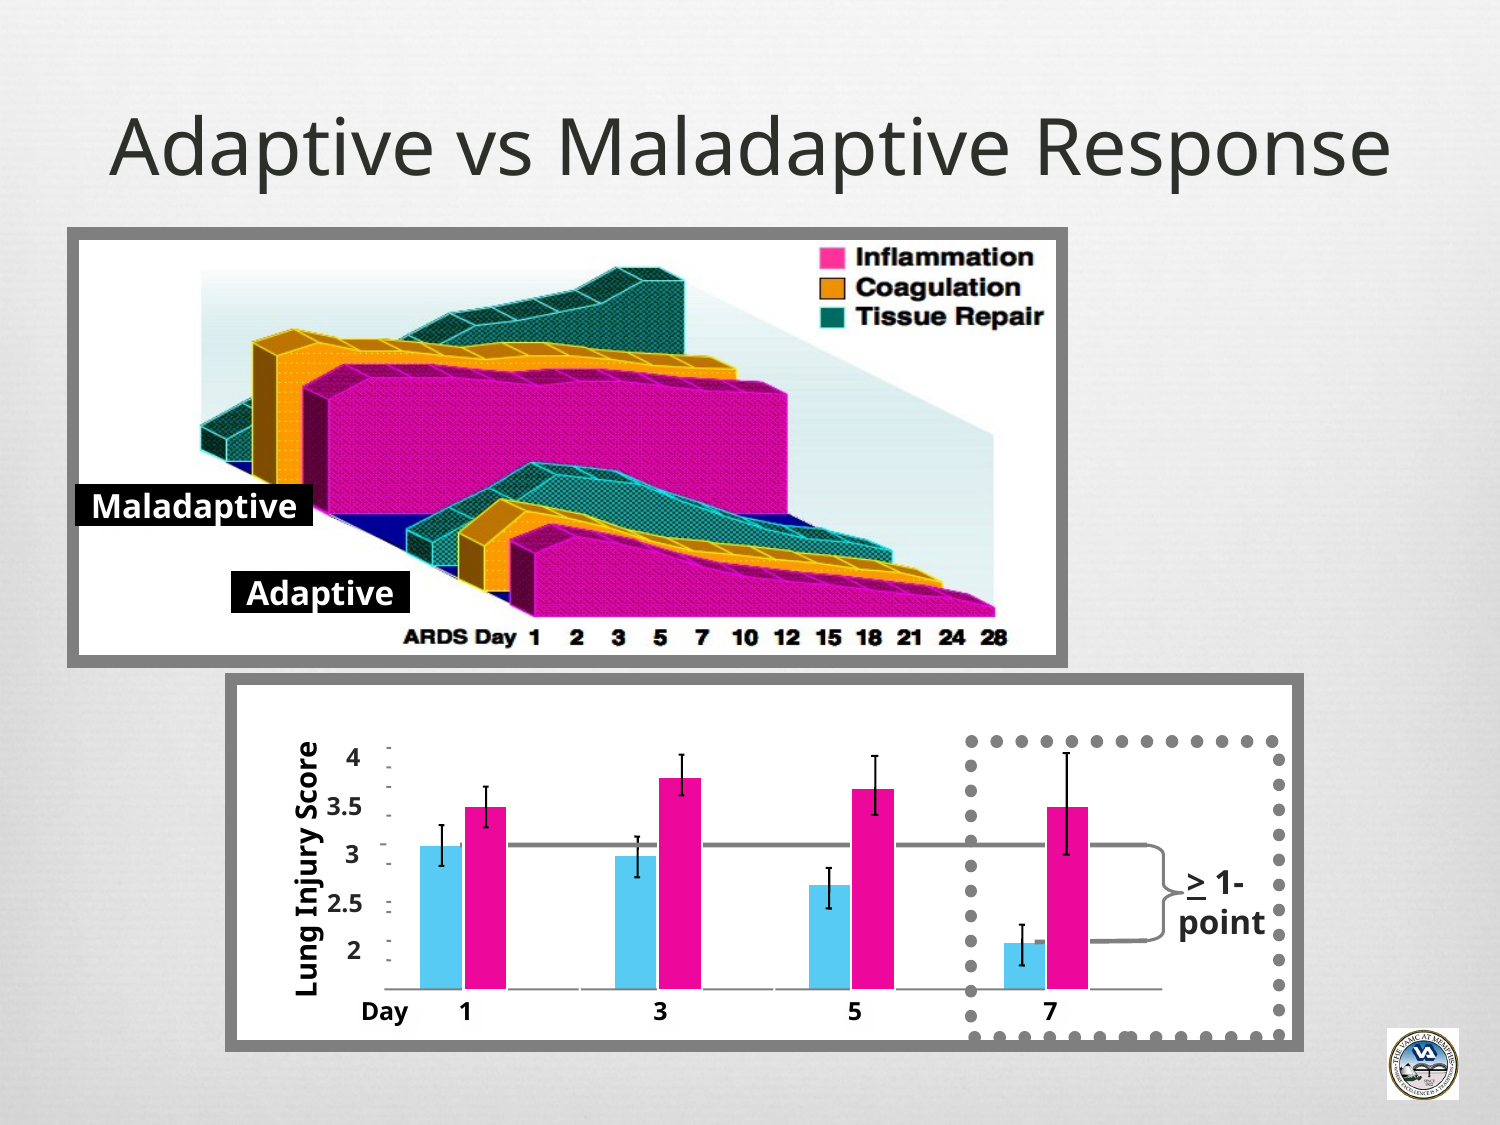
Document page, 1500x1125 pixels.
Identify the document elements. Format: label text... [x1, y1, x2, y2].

picture [1387, 1028, 1459, 1100]
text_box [78, 238, 1057, 656]
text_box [230, 648, 1299, 1047]
title Adaptive vs Maladaptive Response [63, 50, 1441, 238]
